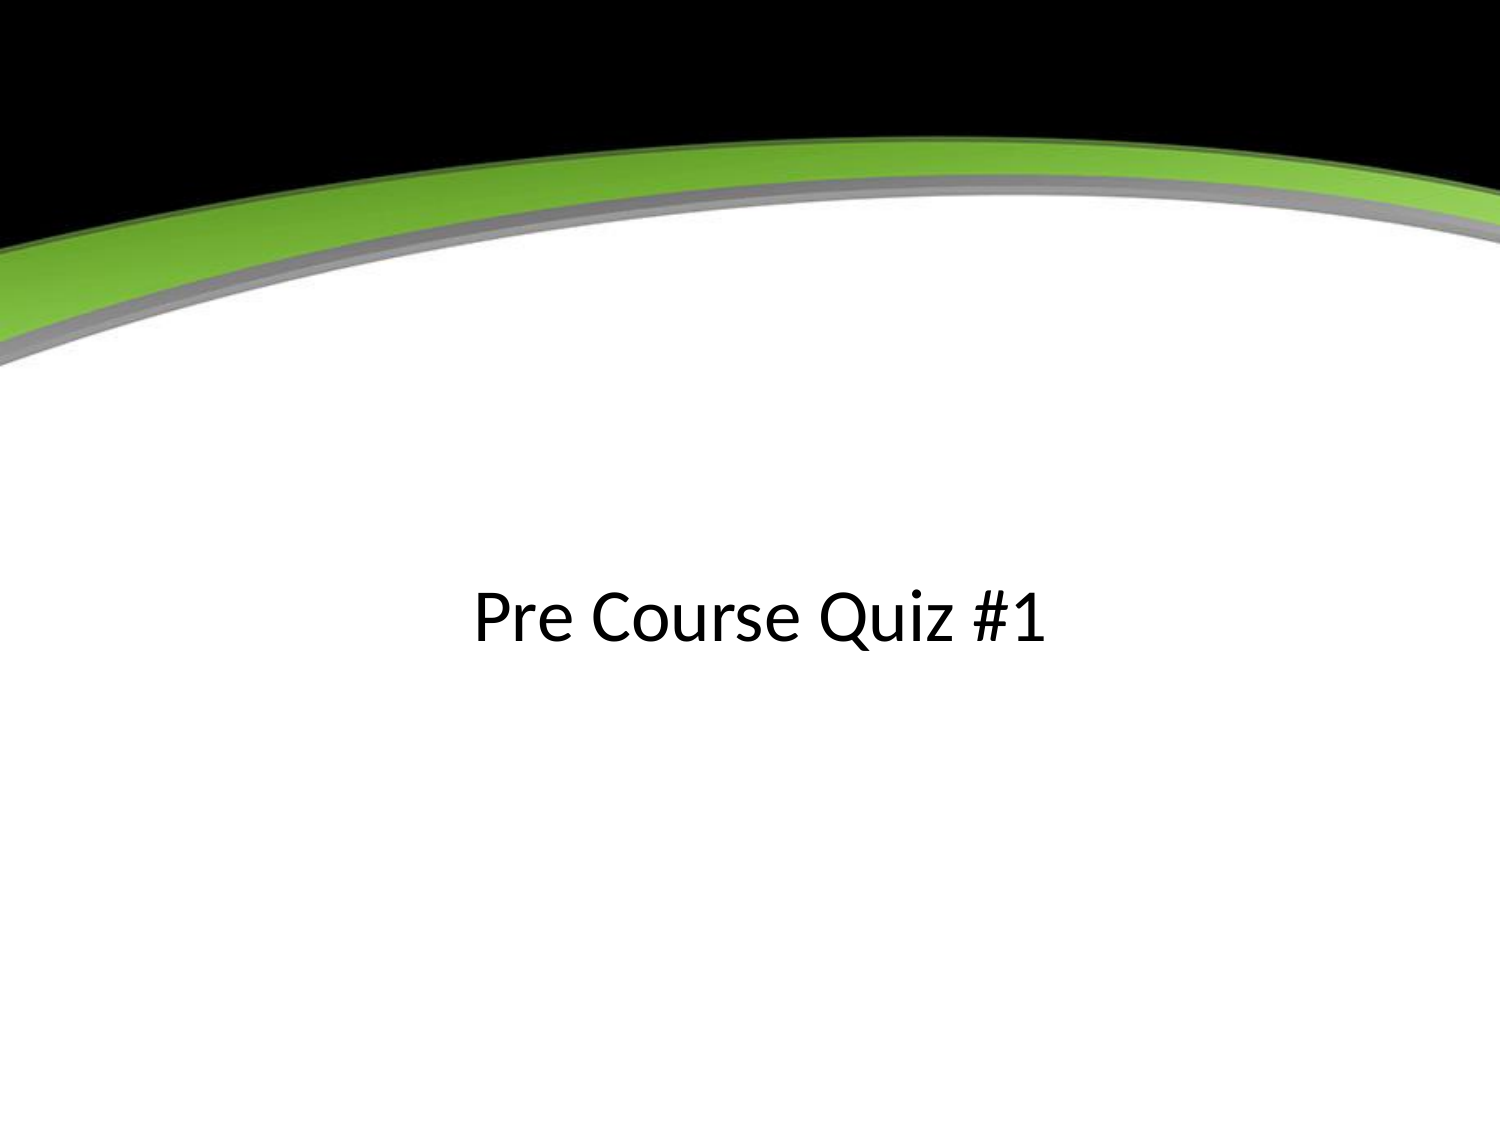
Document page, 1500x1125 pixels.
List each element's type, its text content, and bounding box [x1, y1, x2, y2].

picture [0, 0, 1500, 1125]
title Pre Course Quiz #1 [458, 563, 1065, 671]
